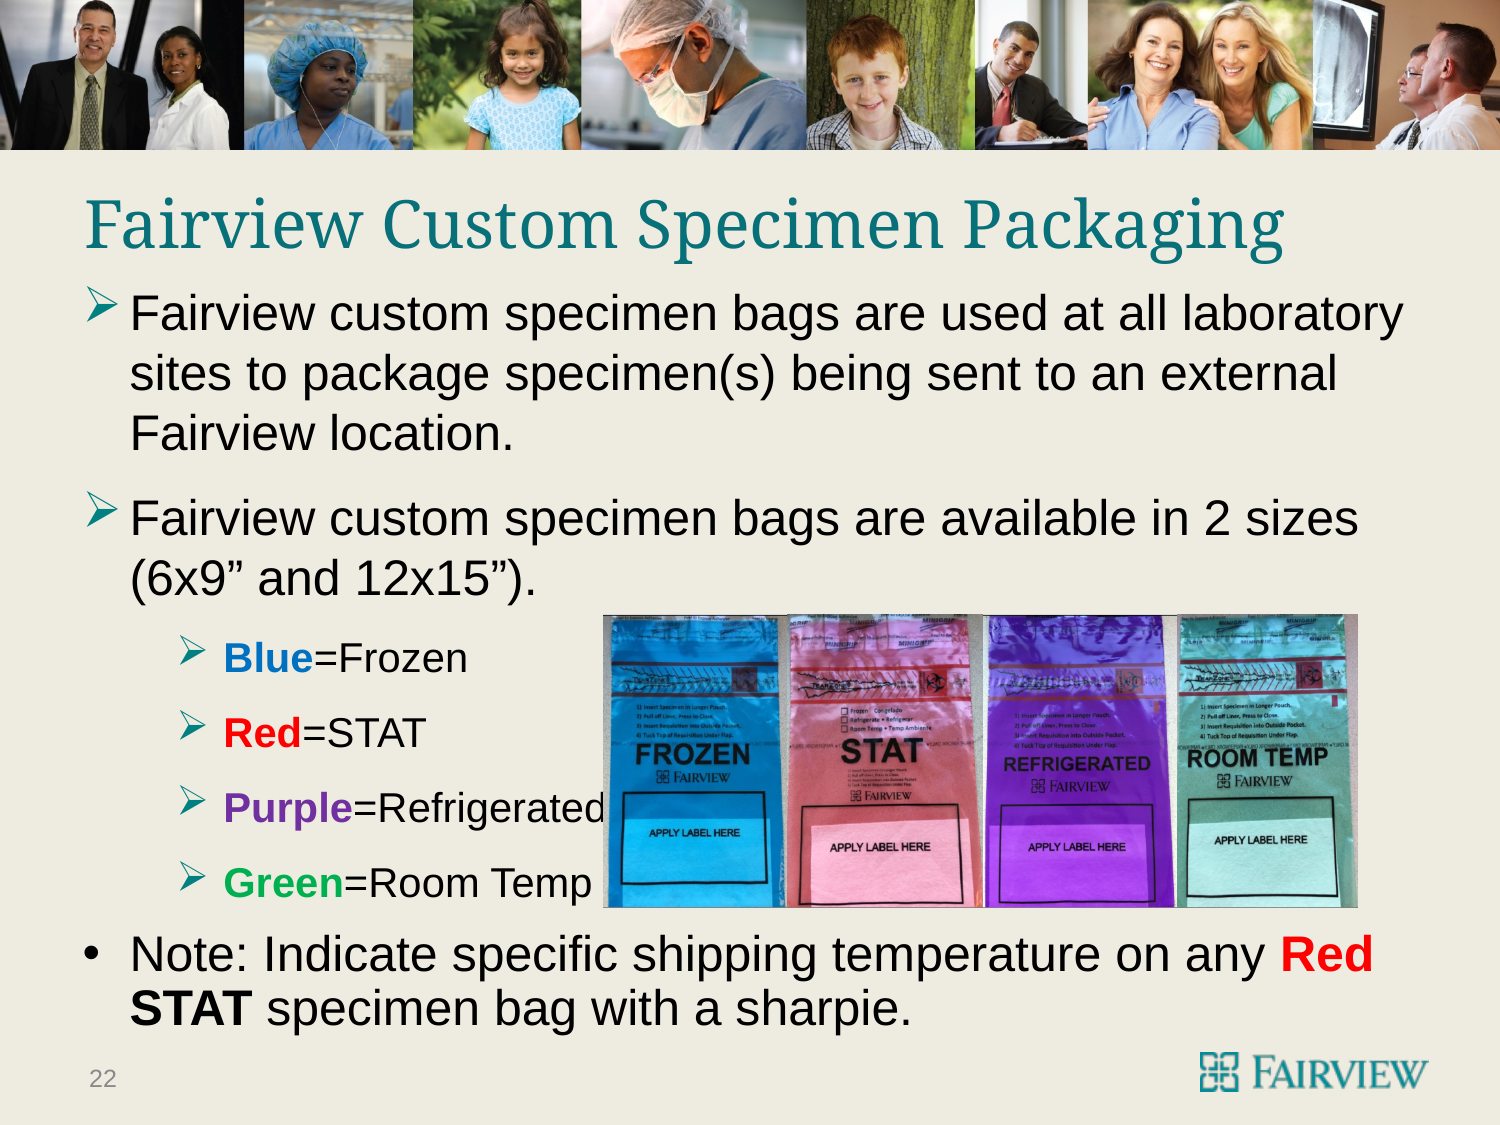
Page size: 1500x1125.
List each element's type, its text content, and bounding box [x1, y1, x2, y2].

slide_number 22 [74, 1047, 157, 1108]
picture [0, 0, 1500, 150]
list Fairview custom specimen bags are used at all laboratory sites to package specimen(s) being sent to an external Fairview location. Fairview custom specimen bags are available in 2 sizes (6x9” and 12x15”). Blue=Frozen Red=STAT Purple=Refrigerated Green=Room Temp Note: Indicate specific shipping temperature on any Red STAT specimen bag with a sharpie. [73, 280, 1424, 1049]
picture [603, 614, 1359, 909]
title Fairview Custom Specimen Packaging [74, 158, 1425, 264]
picture [1200, 1052, 1429, 1092]
